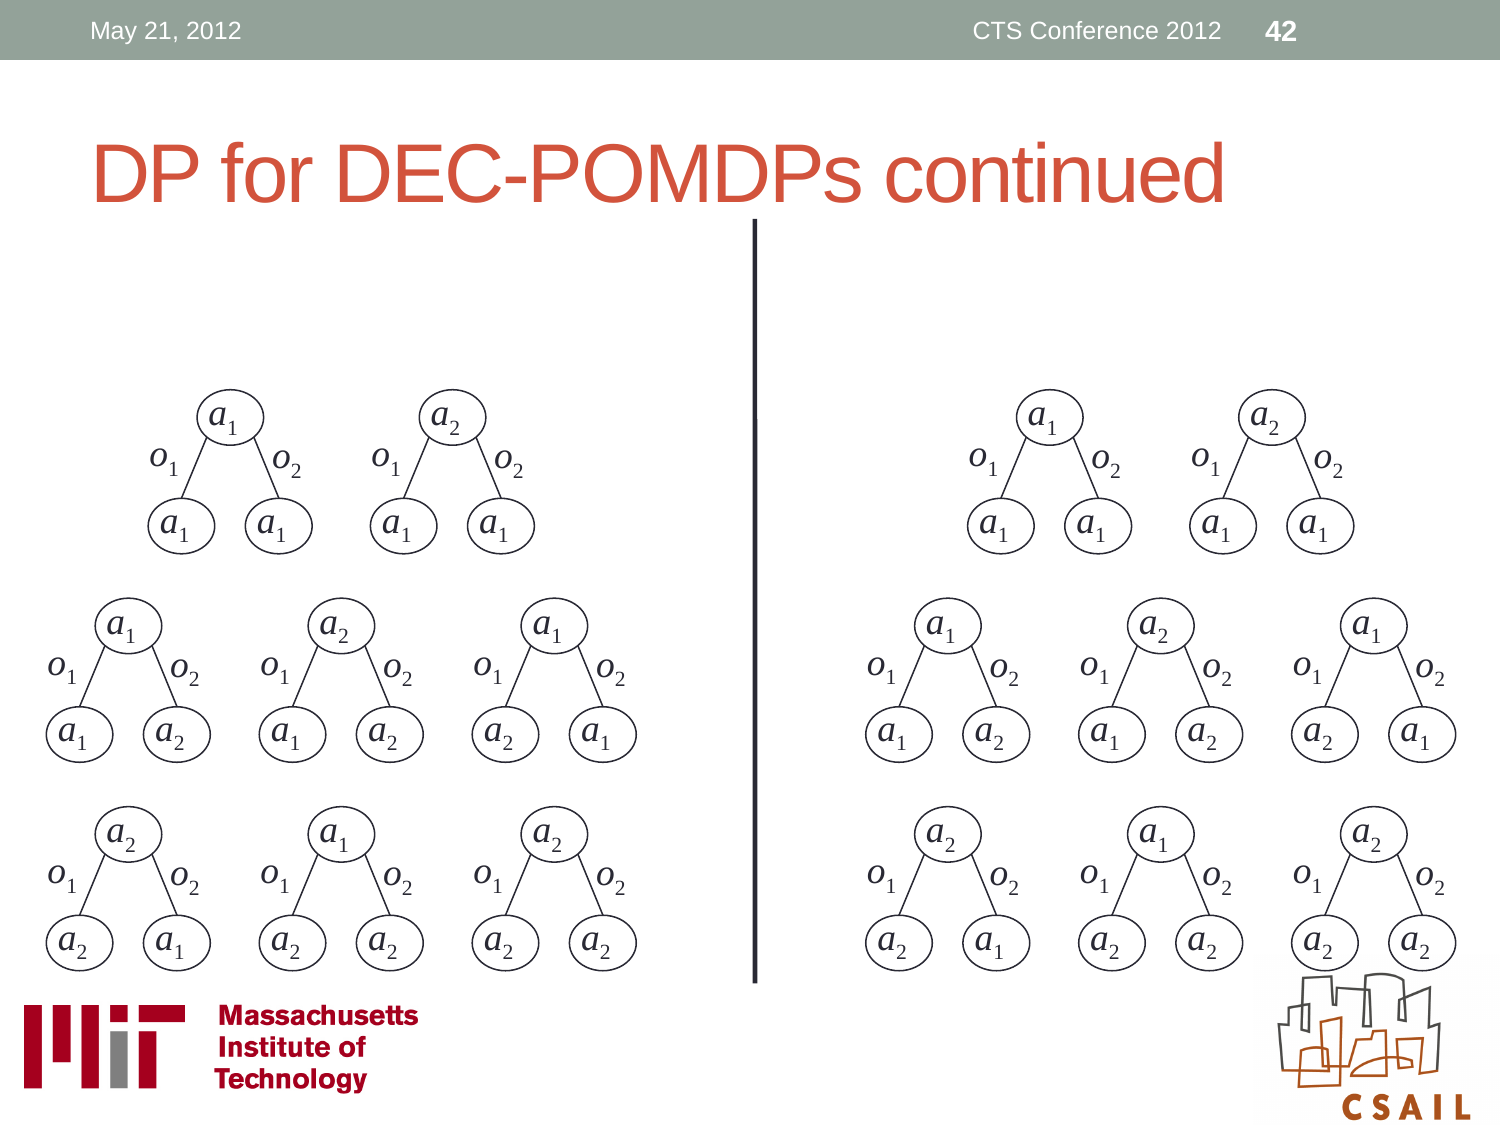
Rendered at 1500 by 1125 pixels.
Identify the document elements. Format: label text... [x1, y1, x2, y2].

footer CTS Conference 2012 [562, 3, 1238, 57]
title DP for DEC-POMDPs continued [75, 87, 1425, 215]
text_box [32, 218, 1468, 984]
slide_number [75, 3, 550, 57]
picture [0, 983, 441, 1119]
slide_number 42 [1250, 3, 1425, 57]
picture [1253, 954, 1500, 1125]
